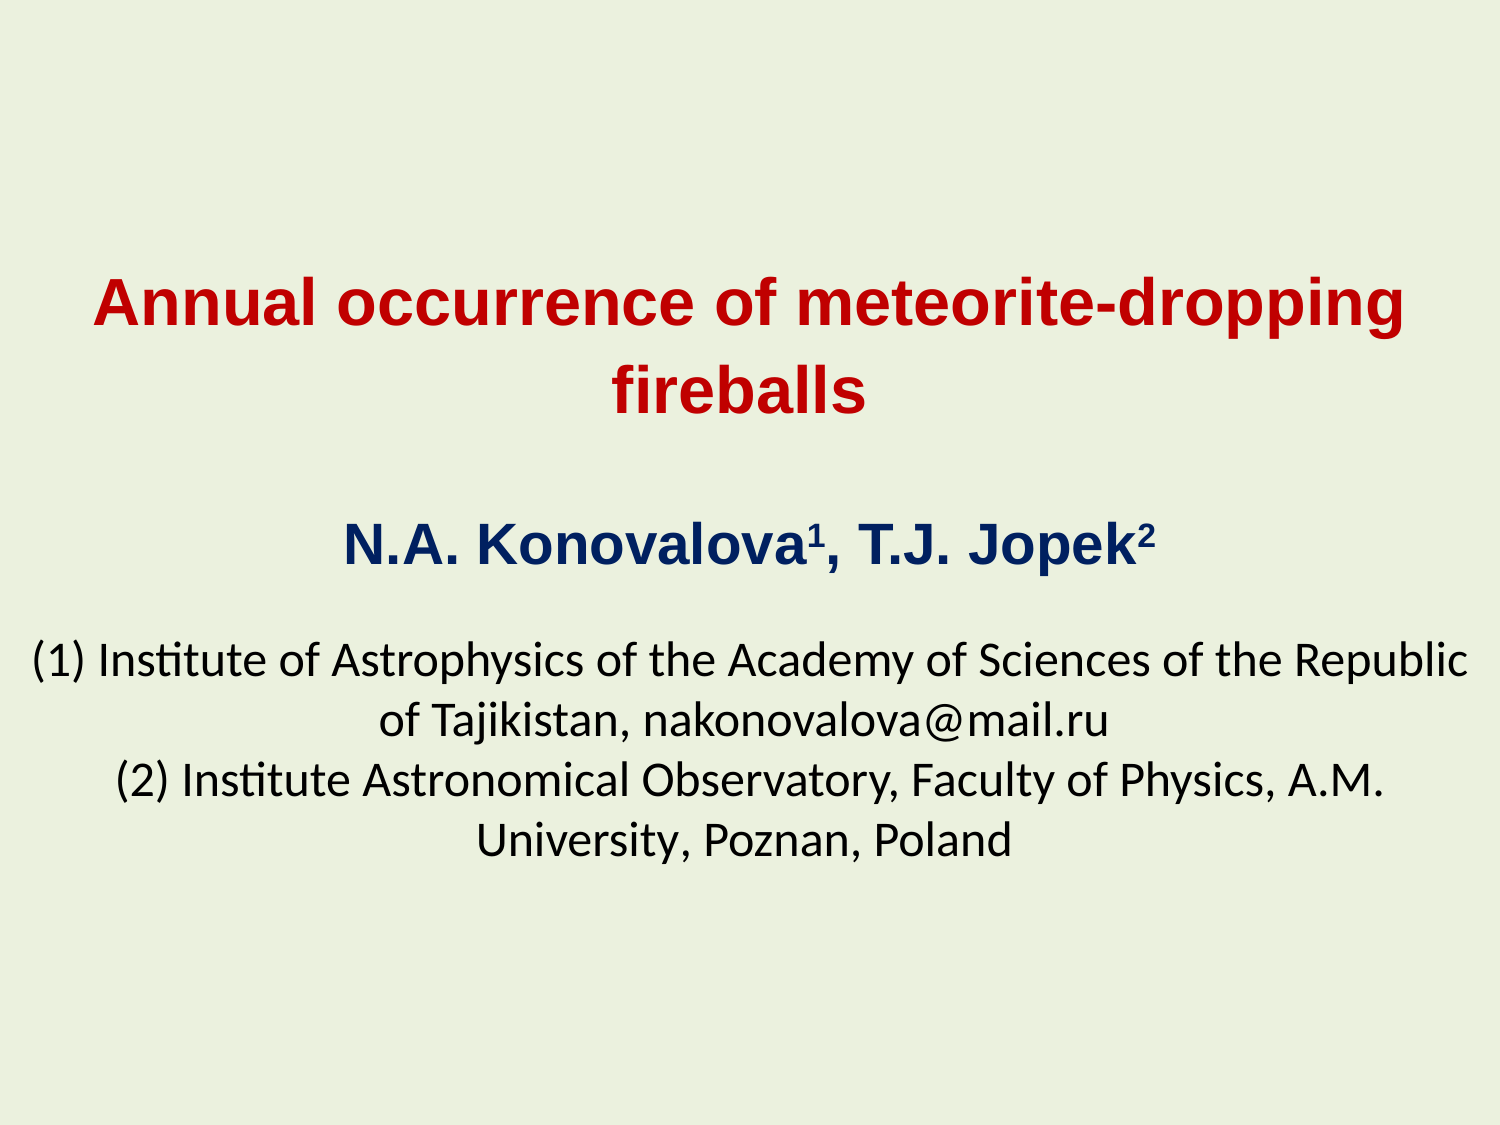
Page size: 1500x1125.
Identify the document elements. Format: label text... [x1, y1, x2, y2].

title Annual occurrence of meteorite-dropping fireballs N.A. Konovalova1, T.J. Jopek2 (1) Institute of Astrophysics of the Academy of Sciences of the Republic of Tajikistan, nakonovalova@mail.ru (2) Institute Astronomical Observatory, Faculty of Physics, A.M. University, Poznan, Poland [0, 0, 1500, 1125]
